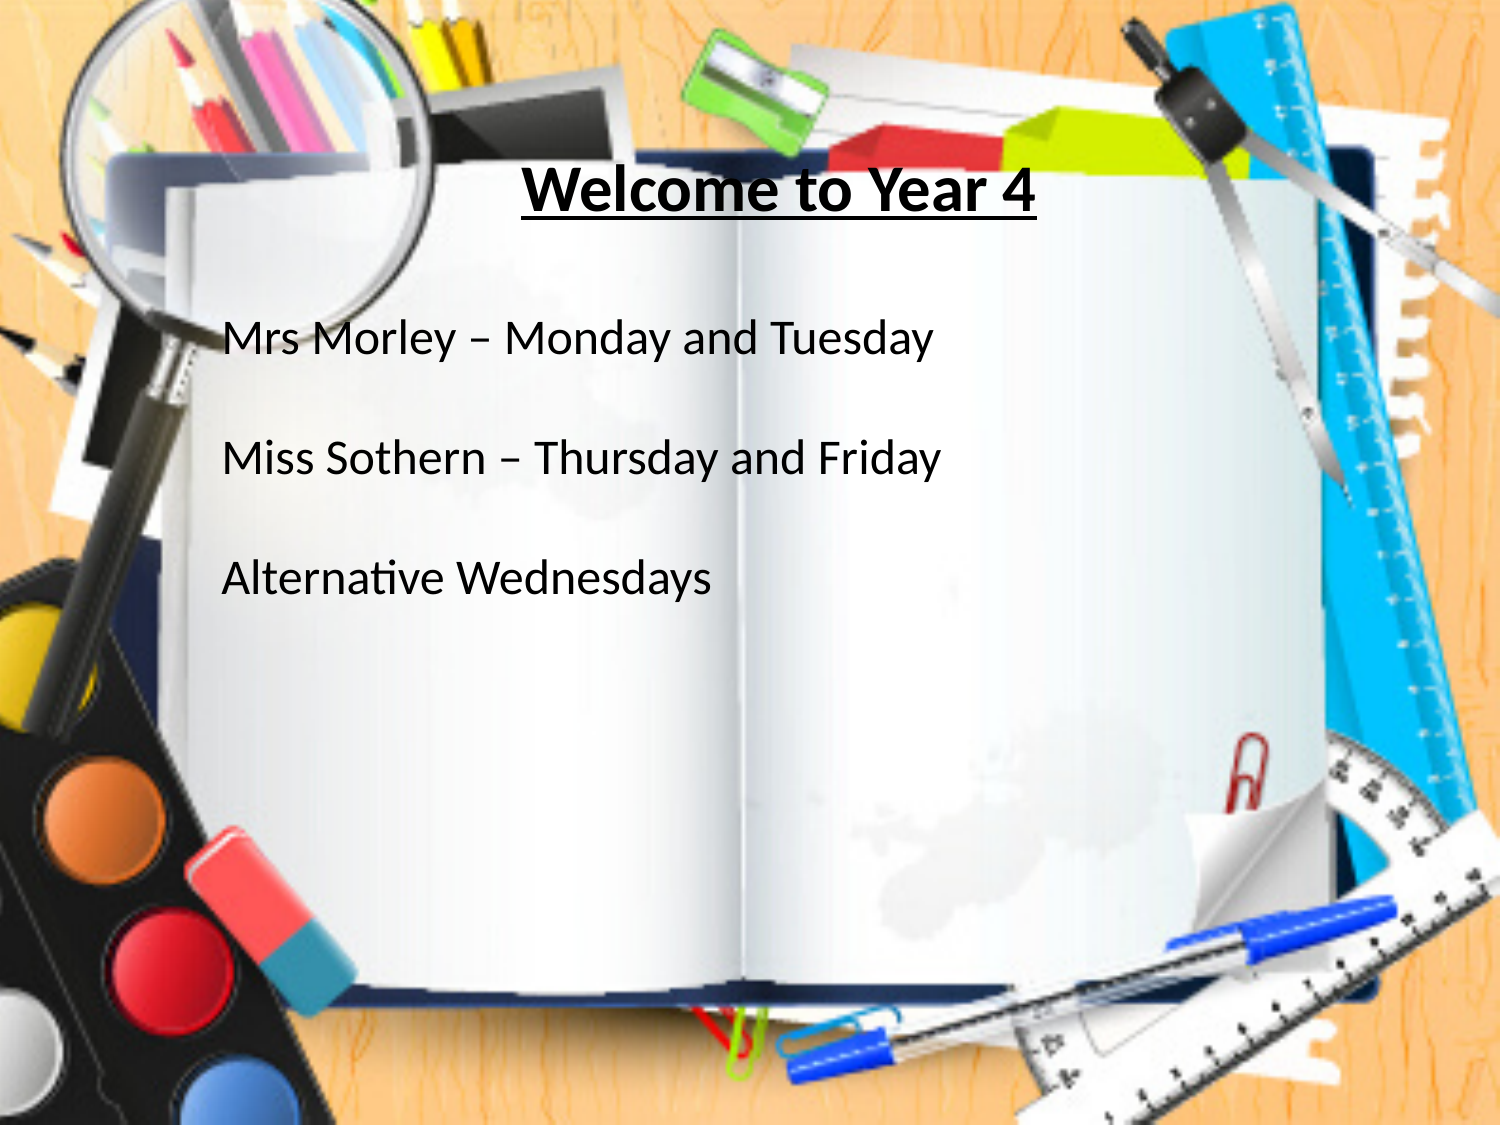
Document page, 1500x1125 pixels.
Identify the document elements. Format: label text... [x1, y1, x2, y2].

picture [0, 0, 1500, 1125]
text_box Welcome to Year 4 Mrs Morley – Monday and Tuesday Miss Sothern – Thursday and Friday Alternative Wednesdays [206, 137, 1270, 842]
